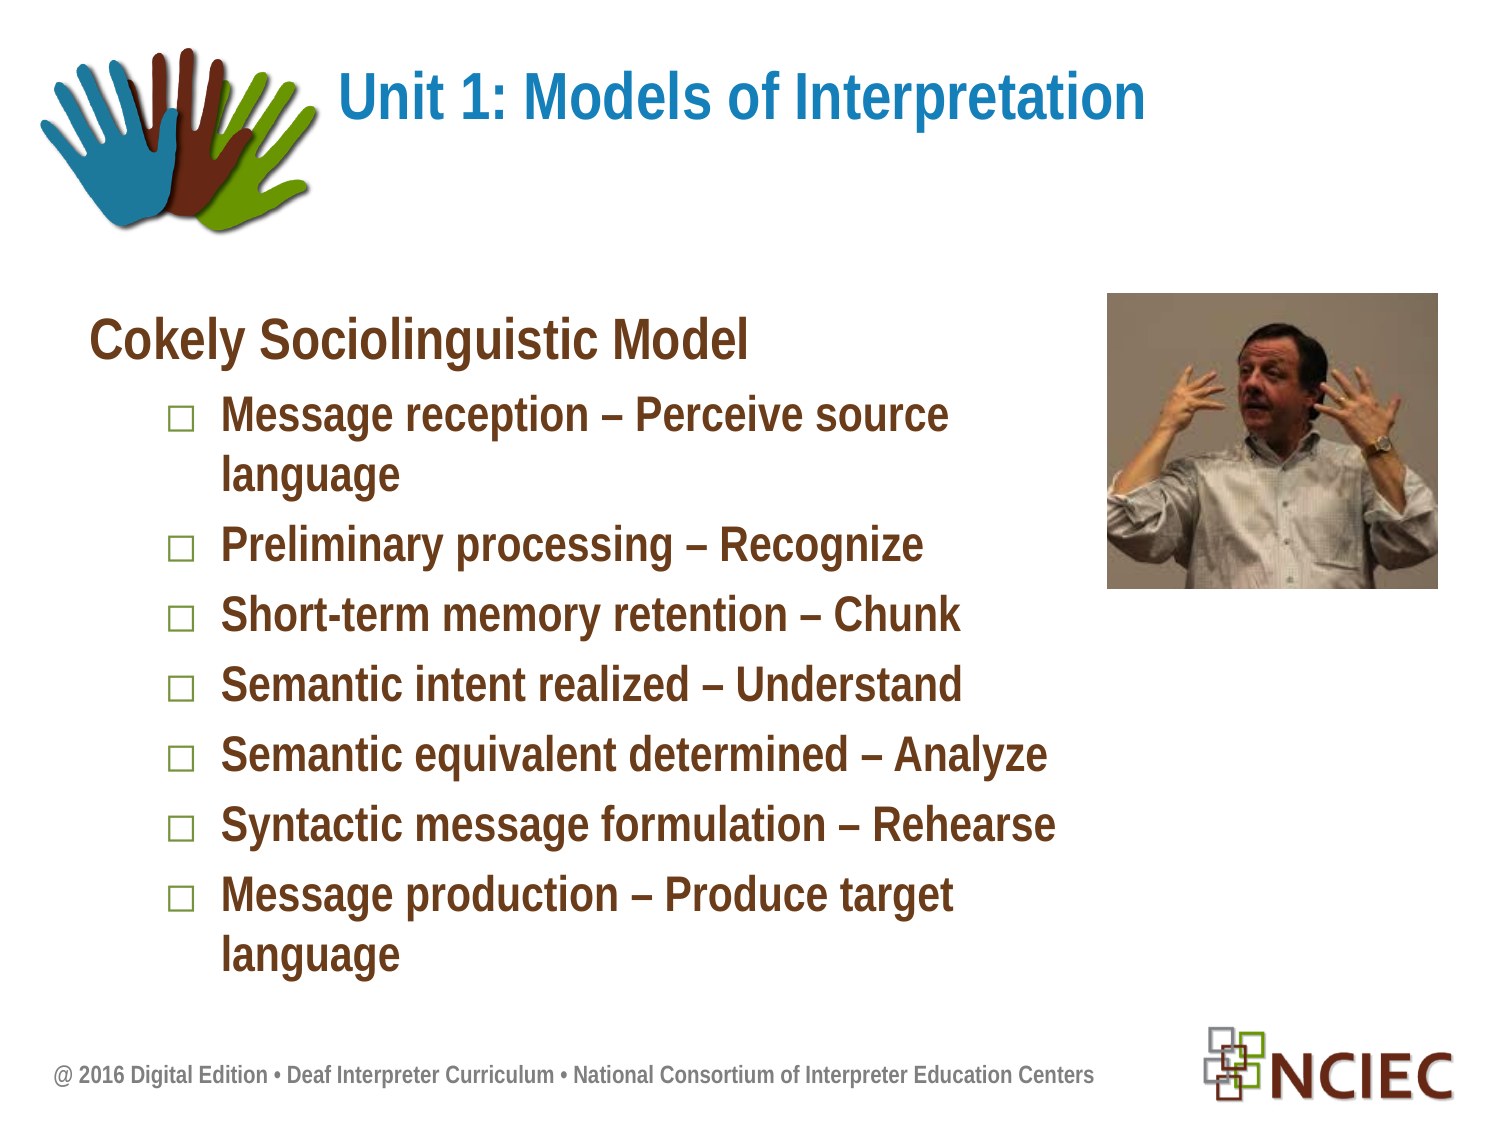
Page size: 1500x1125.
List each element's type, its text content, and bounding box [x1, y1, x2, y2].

list Cokely Sociolinguistic Model Message reception – Perceive source language Preliminary processing – Recognize Short-term memory retention – Chunk Semantic intent realized – Understand Semantic equivalent determined – Analyze Syntactic message formulation – Rehearse Message production – Produce target language [74, 293, 1127, 1024]
picture [1185, 1008, 1500, 1106]
picture [1106, 293, 1438, 589]
title Unit 1: Models of Interpretation [323, 45, 1425, 233]
picture [38, 45, 324, 239]
